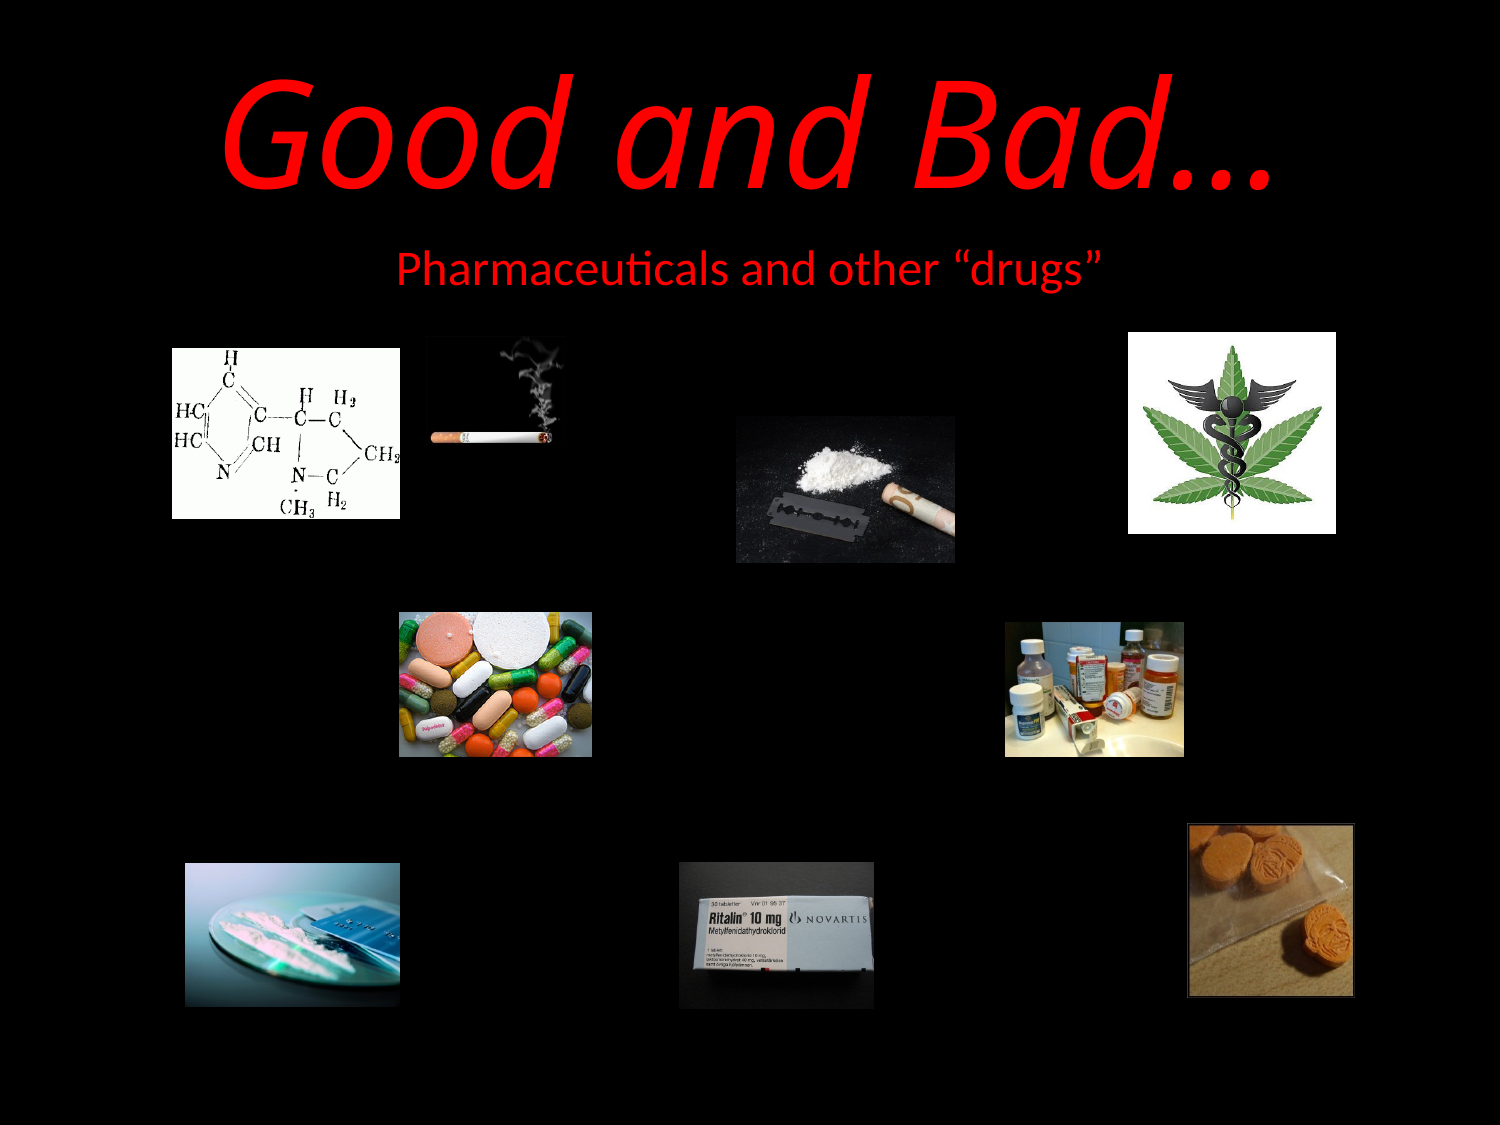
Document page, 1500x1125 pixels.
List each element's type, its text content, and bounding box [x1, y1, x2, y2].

picture [678, 862, 874, 1009]
picture [1004, 622, 1185, 757]
picture [735, 416, 955, 563]
text_box Pharmaceuticals and other “drugs” [112, 227, 1388, 303]
picture [185, 863, 401, 1008]
picture [1127, 332, 1336, 535]
picture [399, 612, 593, 757]
picture [426, 336, 566, 445]
picture [1186, 823, 1356, 998]
text_box Good and Bad… [112, 30, 1388, 226]
picture [172, 347, 401, 519]
picture [385, 931, 394, 940]
